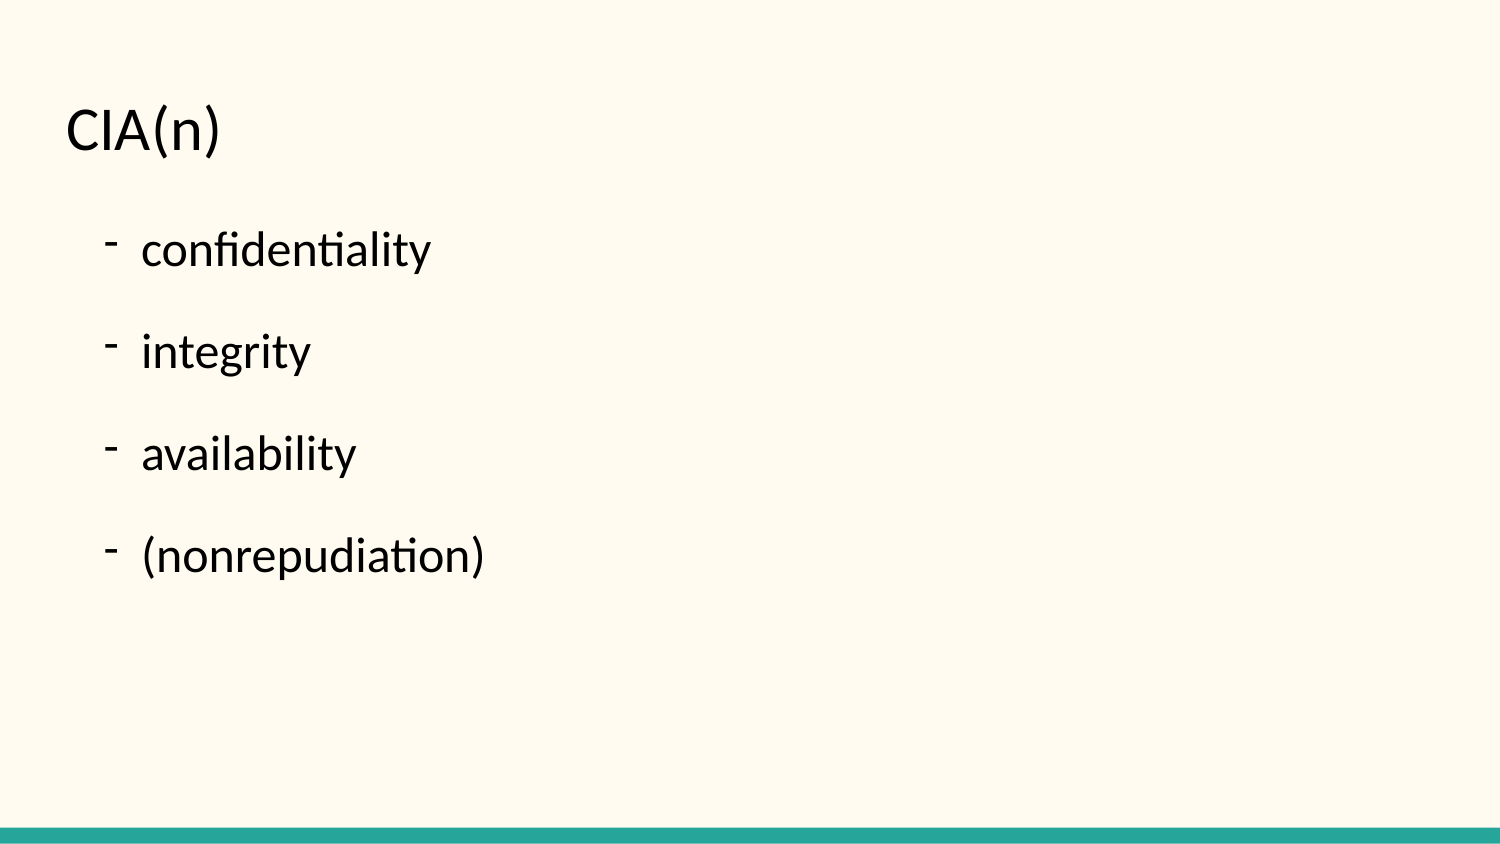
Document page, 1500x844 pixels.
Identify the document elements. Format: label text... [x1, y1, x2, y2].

title CIA(n) [51, 72, 1449, 174]
list confidentiality integrity availability (nonrepudiation) [51, 192, 1449, 750]
